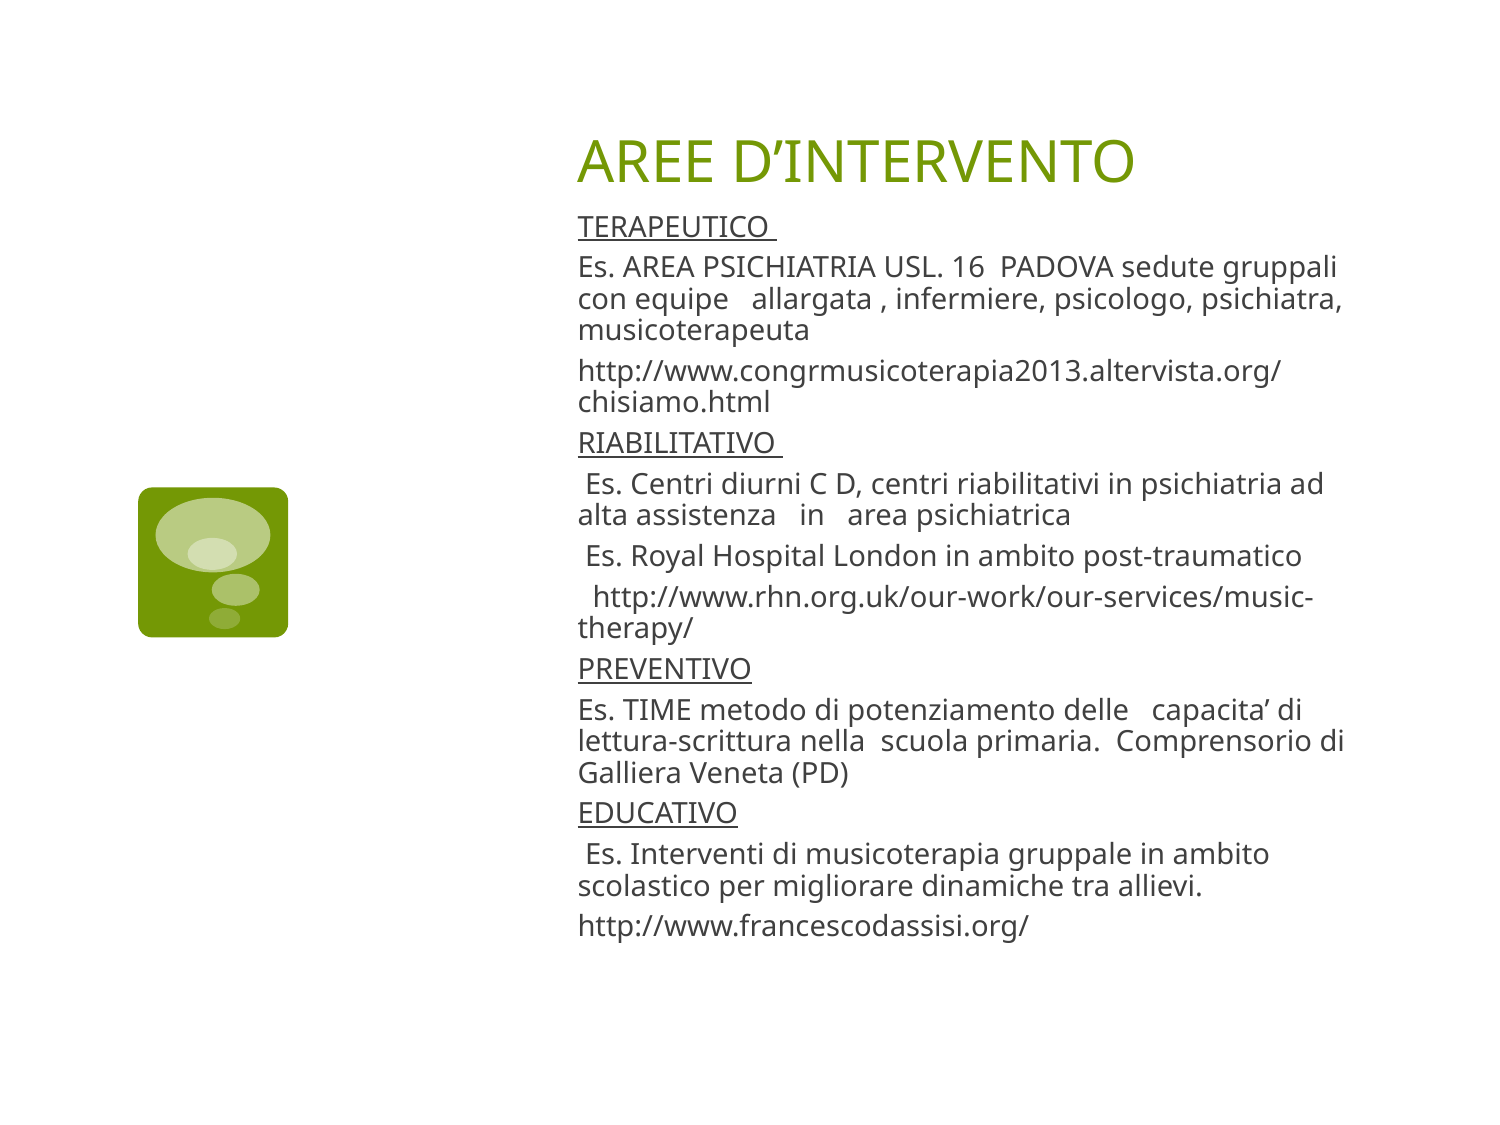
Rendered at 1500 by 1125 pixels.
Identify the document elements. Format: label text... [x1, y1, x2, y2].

list TERAPEUTICO Es. AREA PSICHIATRIA USL. 16 PADOVA sedute gruppali con equipe allargata , infermiere, psicologo, psichiatra, musicoterapeuta http://www.congrmusicoterapia2013.altervista.org/chisiamo.html RIABILITATIVO Es. Centri diurni C D, centri riabilitativi in psichiatria ad alta assistenza in area psichiatrica Es. Royal Hospital London in ambito post-traumatico http://www.rhn.org.uk/our-work/our-services/music-therapy/ PREVENTIVO Es. TIME metodo di potenziamento delle capacita’ di lettura-scrittura nella scuola primaria. Comprensorio di Galliera Veneta (PD) EDUCATIVO Es. Interventi di musicoterapia gruppale in ambito scolastico per migliorare dinamiche tra allievi. http://www.francescodassisi.org/ [562, 204, 1374, 961]
title AREE D’INTERVENTO [562, 55, 1375, 202]
